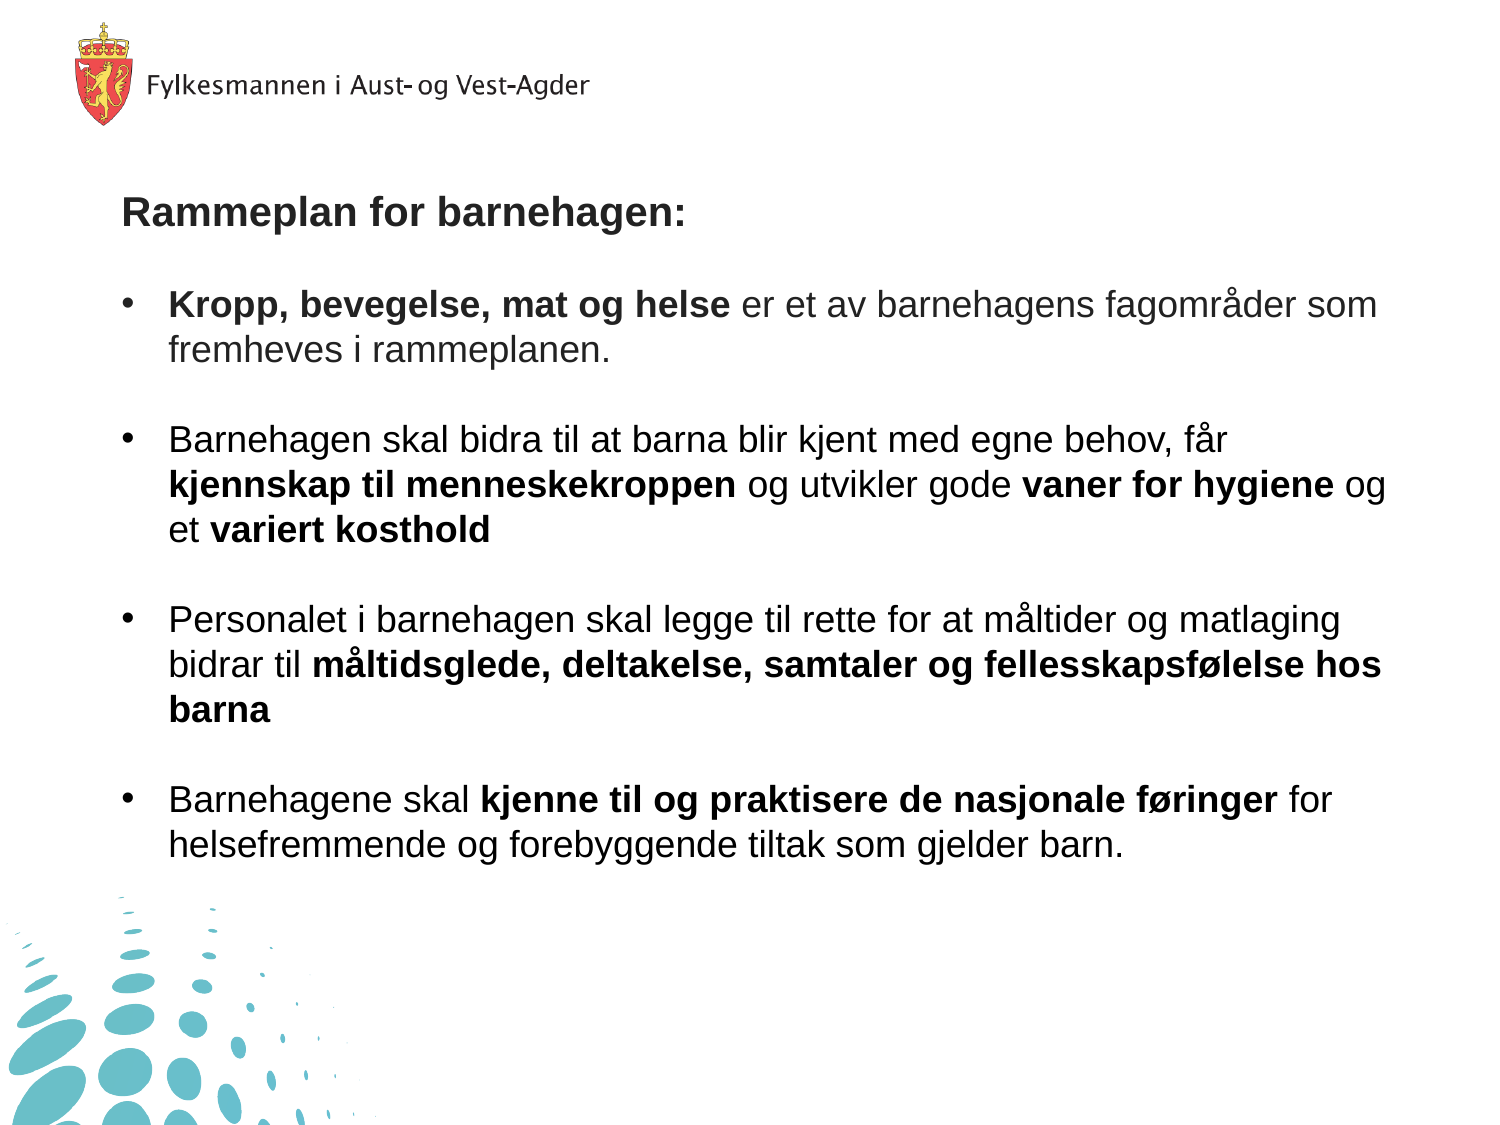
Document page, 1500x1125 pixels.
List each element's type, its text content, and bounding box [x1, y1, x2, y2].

text_box Rammeplan for barnehagen: Kropp, bevegelse, mat og helse er et av barnehagens fagområder som fremheves i rammeplanen. Barnehagen skal bidra til at barna blir kjent med egne behov, får kjennskap til menneskekroppen og utvikler gode vaner for hygiene og et variert kosthold Personalet i barnehagen skal legge til rette for at måltider og matlaging bidrar til måltidsglede, deltakelse, samtaler og fellesskapsfølelse hos barna Barnehagene skal kjenne til og praktisere de nasjonale føringer for helsefremmende og forebyggende tiltak som gjelder barn. [106, 177, 1424, 1007]
picture [0, 892, 387, 1125]
